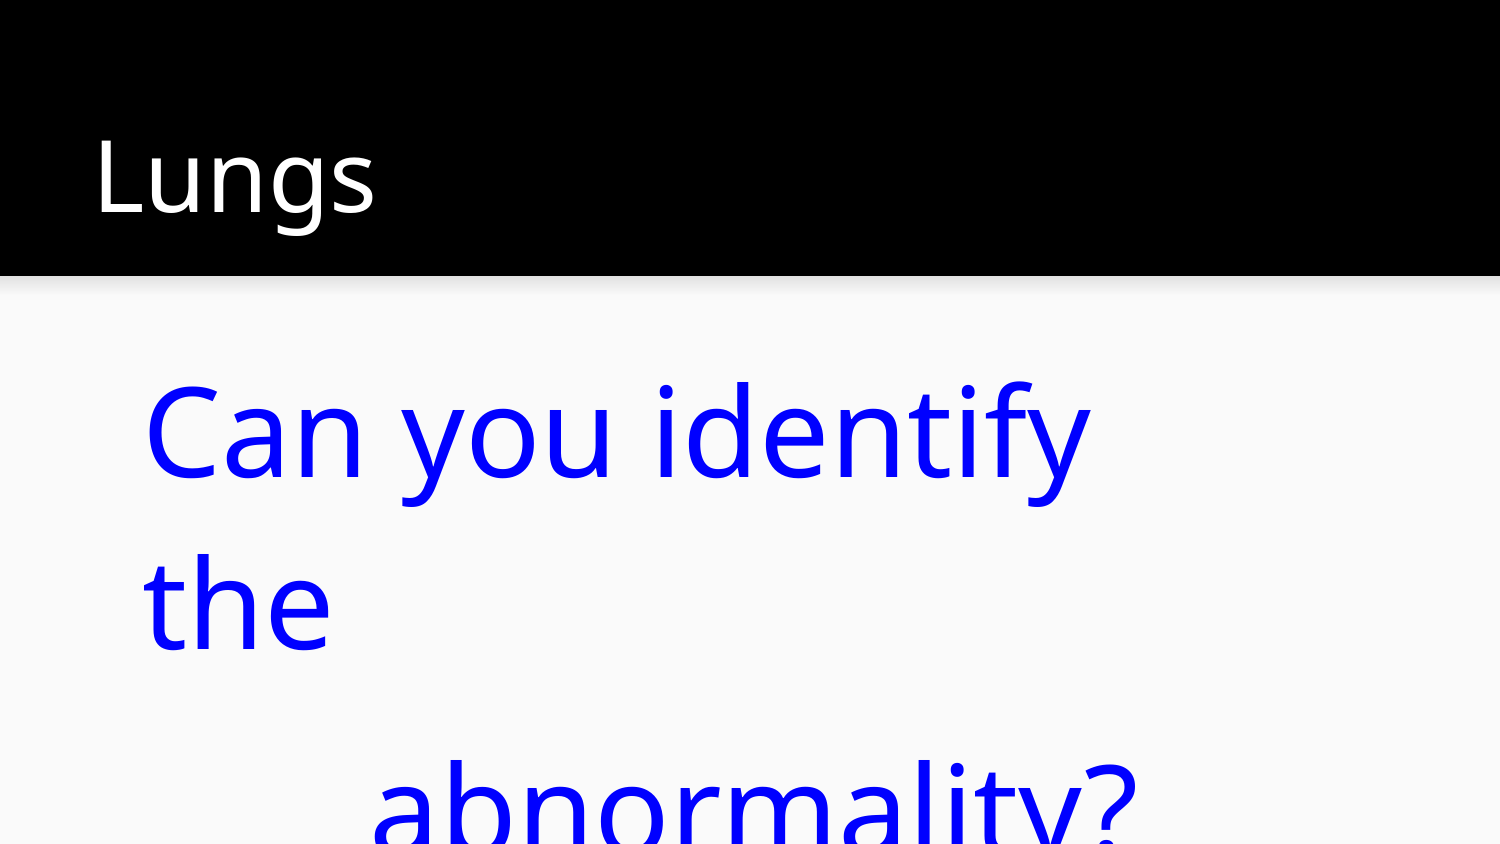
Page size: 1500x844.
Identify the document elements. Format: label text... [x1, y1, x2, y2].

title Lungs [77, 121, 1427, 248]
list Can you identify the abnormality? [127, 314, 1312, 760]
